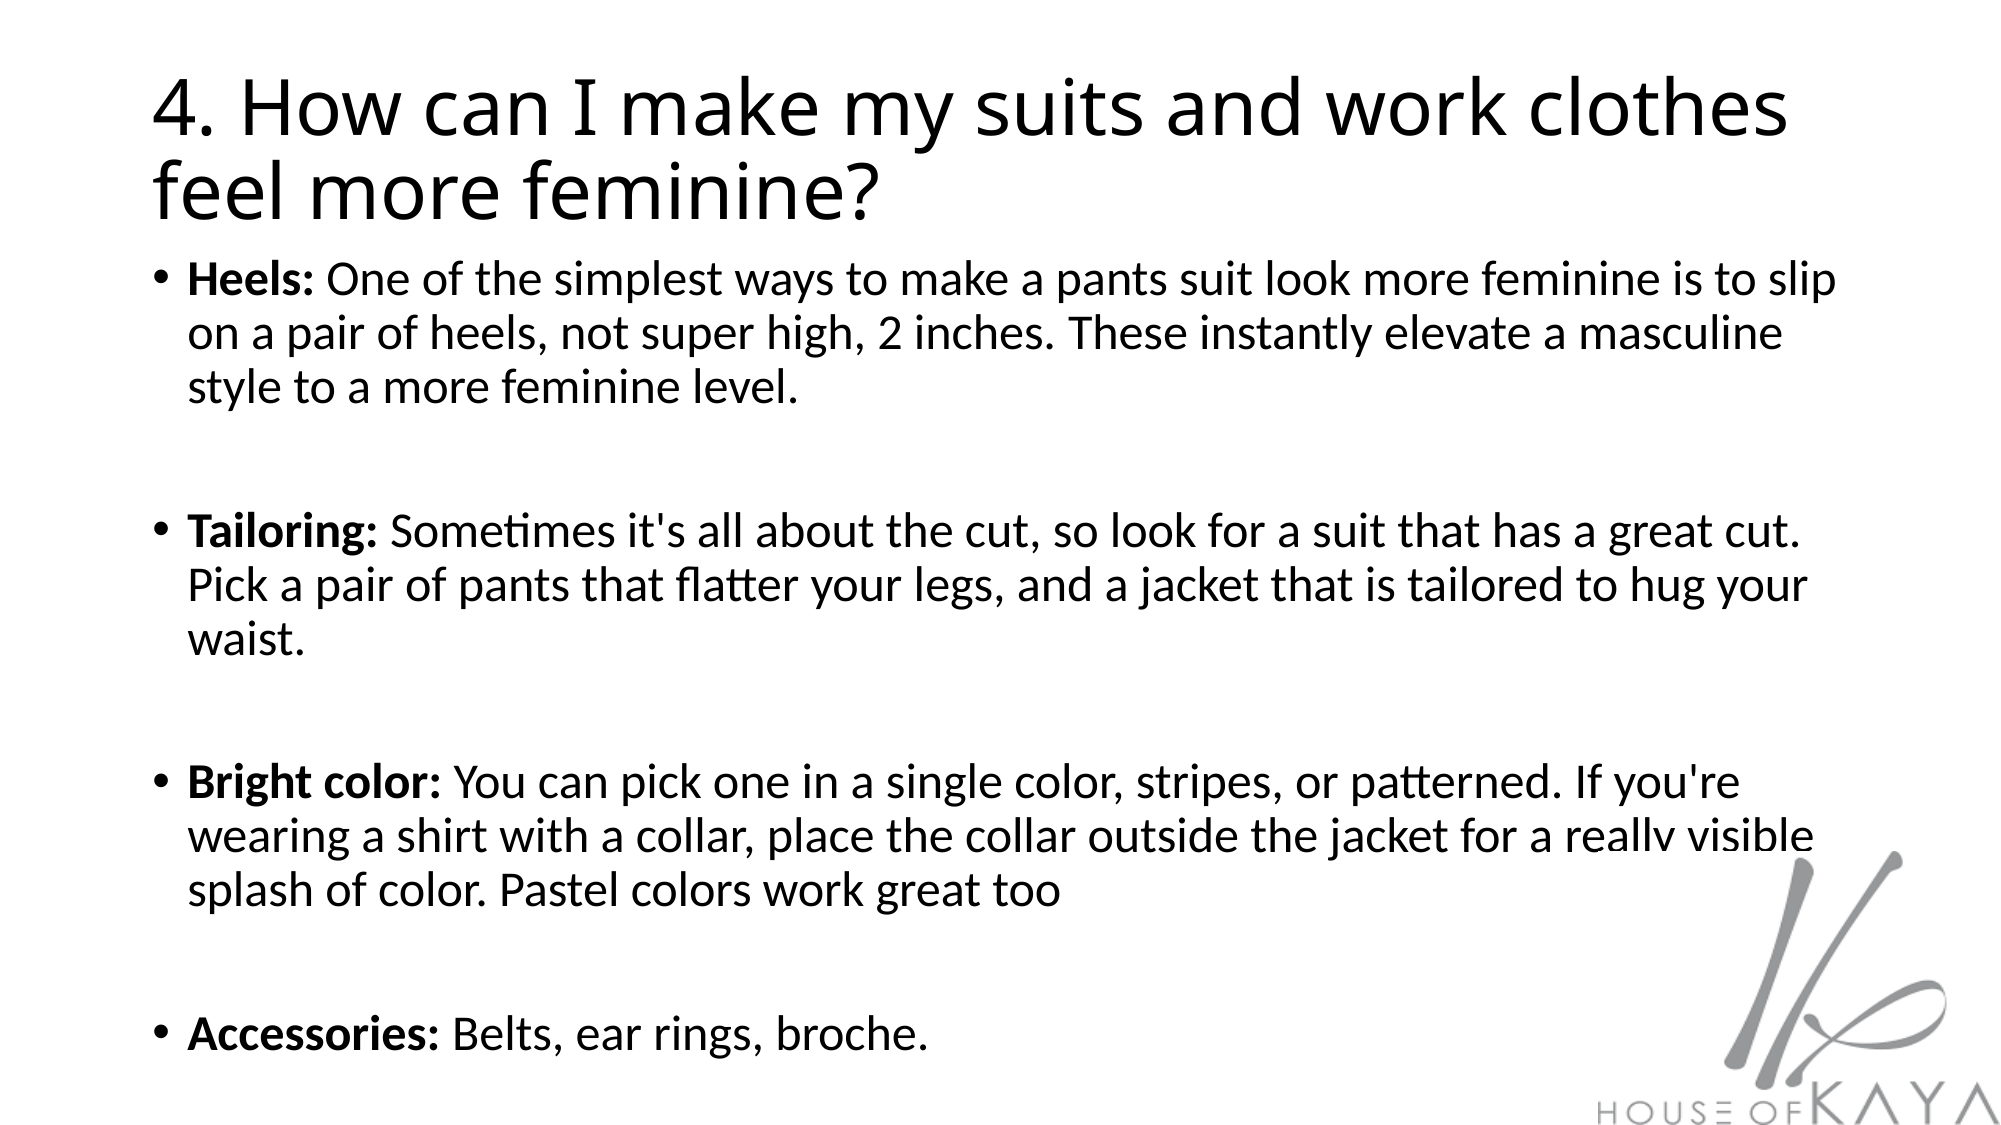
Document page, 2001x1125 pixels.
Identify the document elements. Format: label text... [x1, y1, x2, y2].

list Heels: One of the simplest ways to make a pants suit look more feminine is to slip on a pair of heels, not super high, 2 inches. These instantly elevate a masculine style to a more feminine level. Tailoring: Sometimes it's all about the cut, so look for a suit that has a great cut. Pick a pair of pants that flatter your legs, and a jacket that is tailored to hug your waist. Bright color: You can pick one in a single color, stripes, or patterned. If you're wearing a shirt with a collar, place the collar outside the jacket for a really visible splash of color. Pastel colors work great too Accessories: Belts, ear rings, broche. [137, 244, 1863, 1079]
picture [1598, 851, 2000, 1125]
title 4. How can I make my suits and work clothes feel more feminine? [137, 59, 1863, 244]
